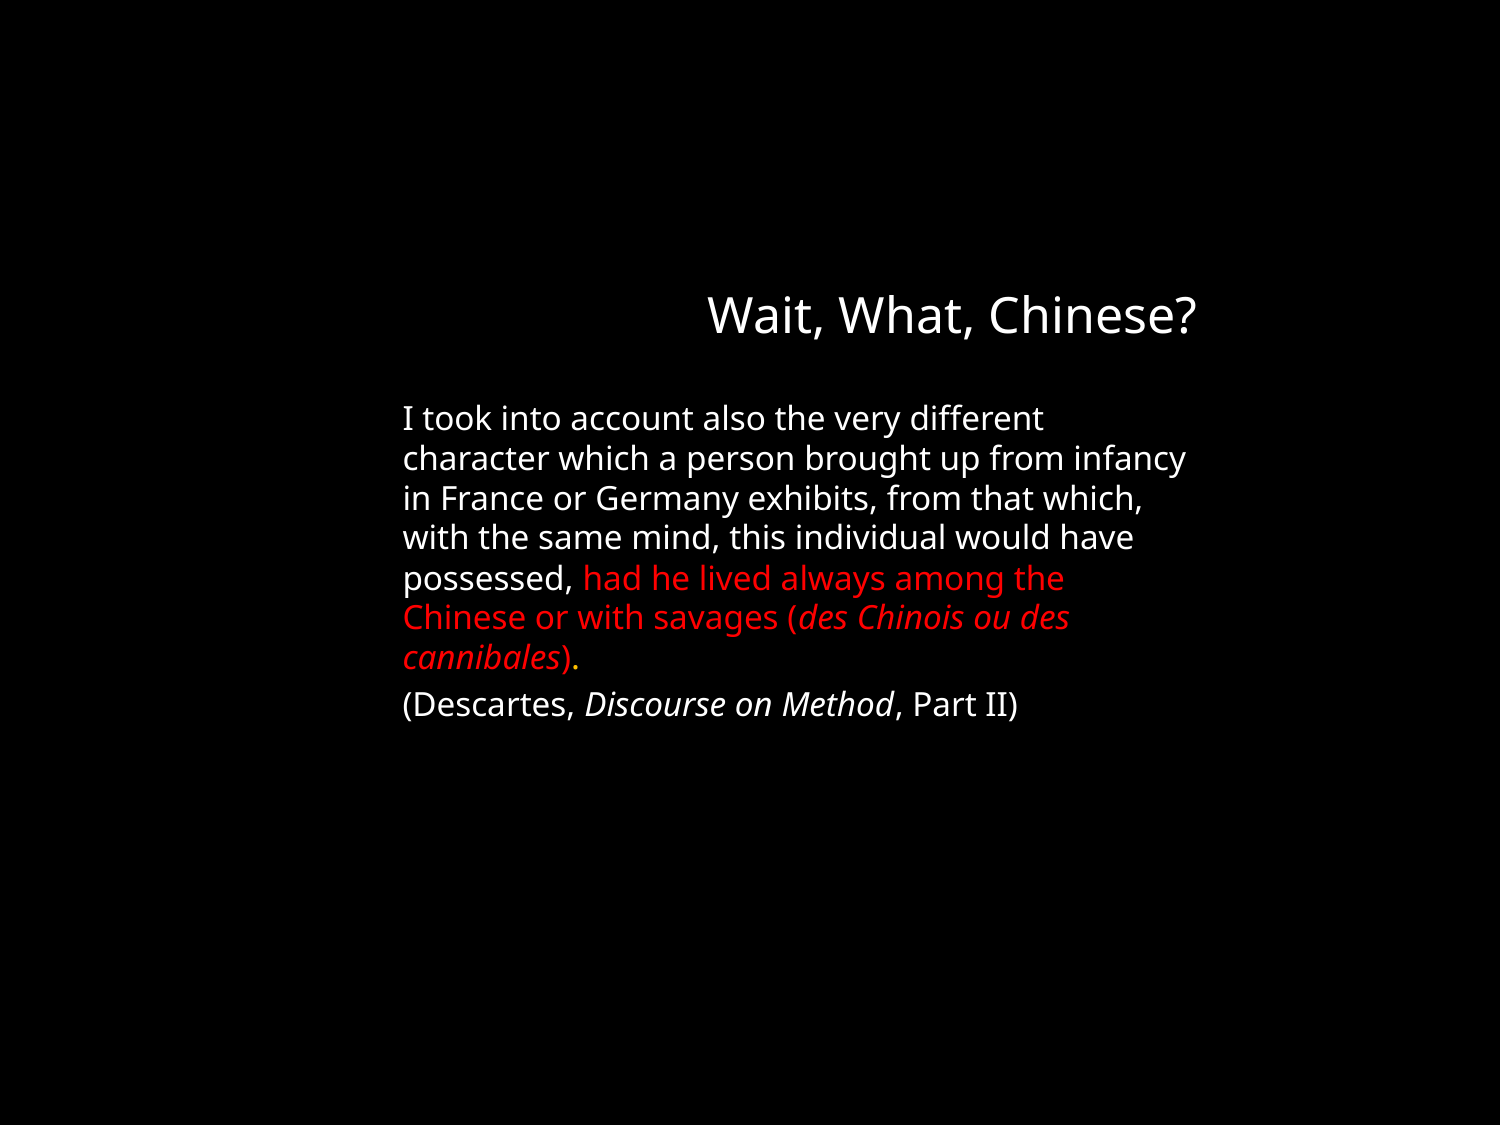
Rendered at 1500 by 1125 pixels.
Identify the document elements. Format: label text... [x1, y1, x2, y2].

subtitle Wait, What, Chinese? I took into account also the very different character which a person brought up from infancy in France or Germany exhibits, from that which, with the same mind, this individual would have possessed, had he lived always among the Chinese or with savages (des Chinois ou des cannibales). (Descartes, Discourse on Method, Part II) [287, 174, 1213, 1075]
